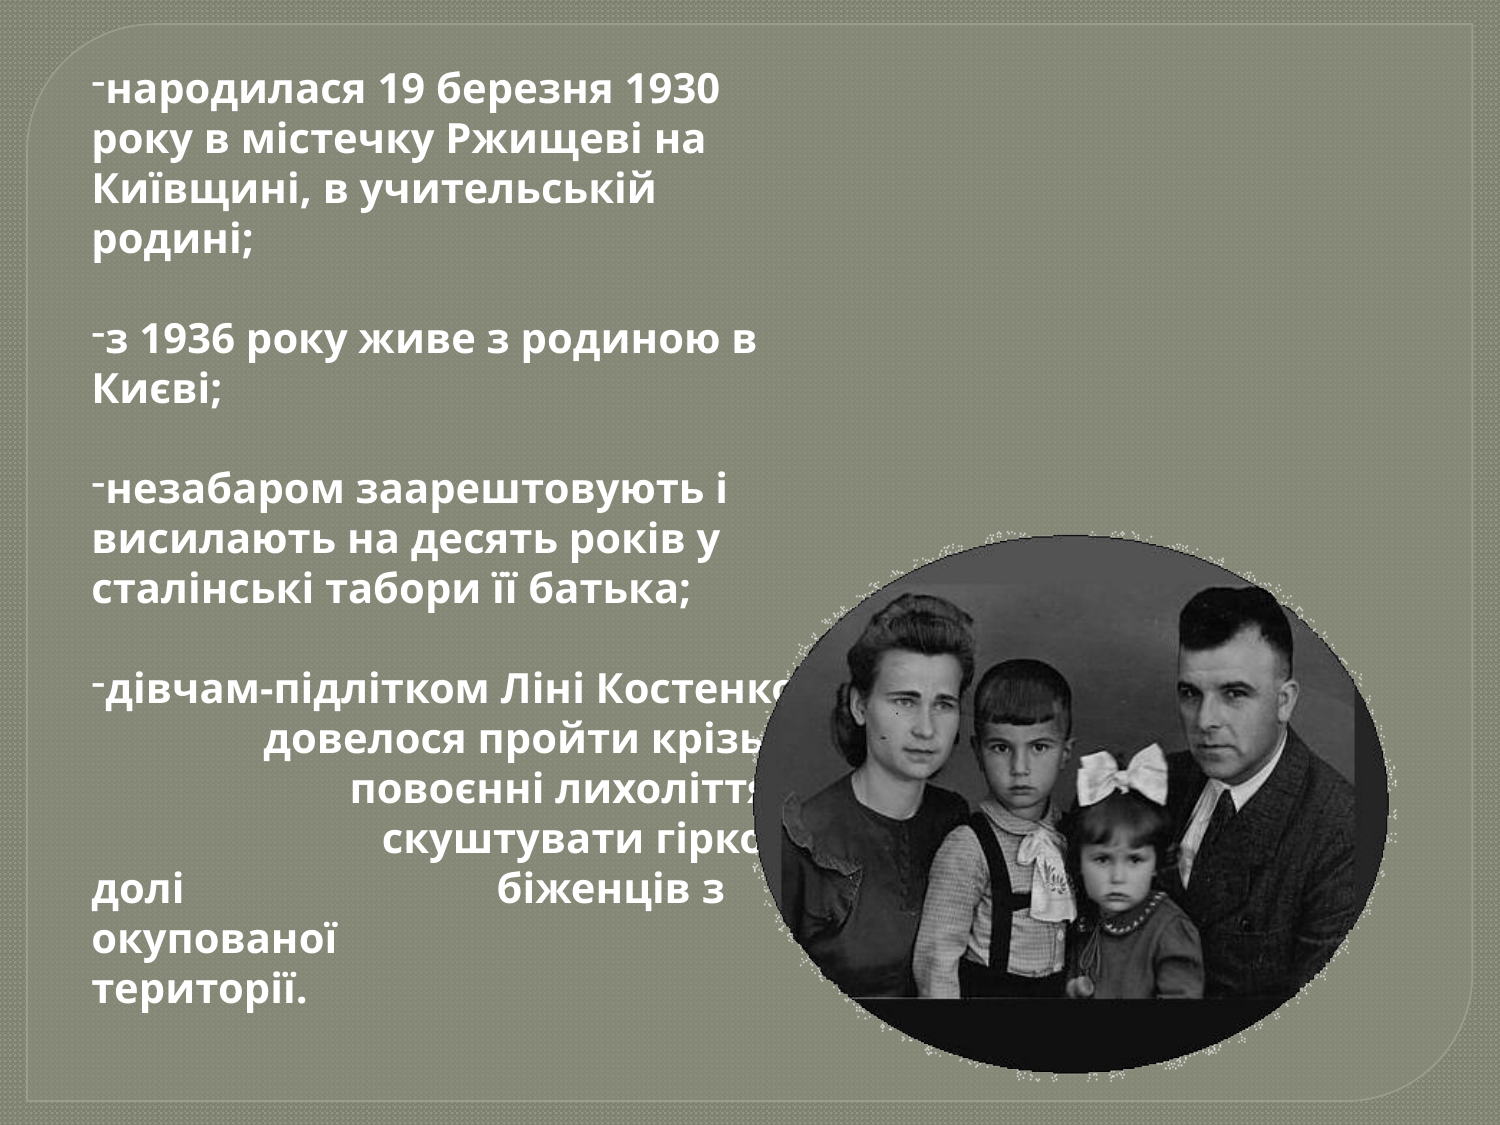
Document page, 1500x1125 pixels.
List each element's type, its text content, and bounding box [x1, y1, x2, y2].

text_box народилася 19 березня 1930 року в містечку Ржищеві на Київщині, в учительській родині; з 1936 року живе з родиною в Києві; незабаром заарештовують і висилають на десять років у сталінські табори її батька; дівчам-підлітком Ліні Костенко довелося пройти крізь повоєнні лихоліття, скуштувати гіркої долі біженців з окупованої території. [76, 54, 827, 1020]
picture [430, 444, 1500, 1125]
